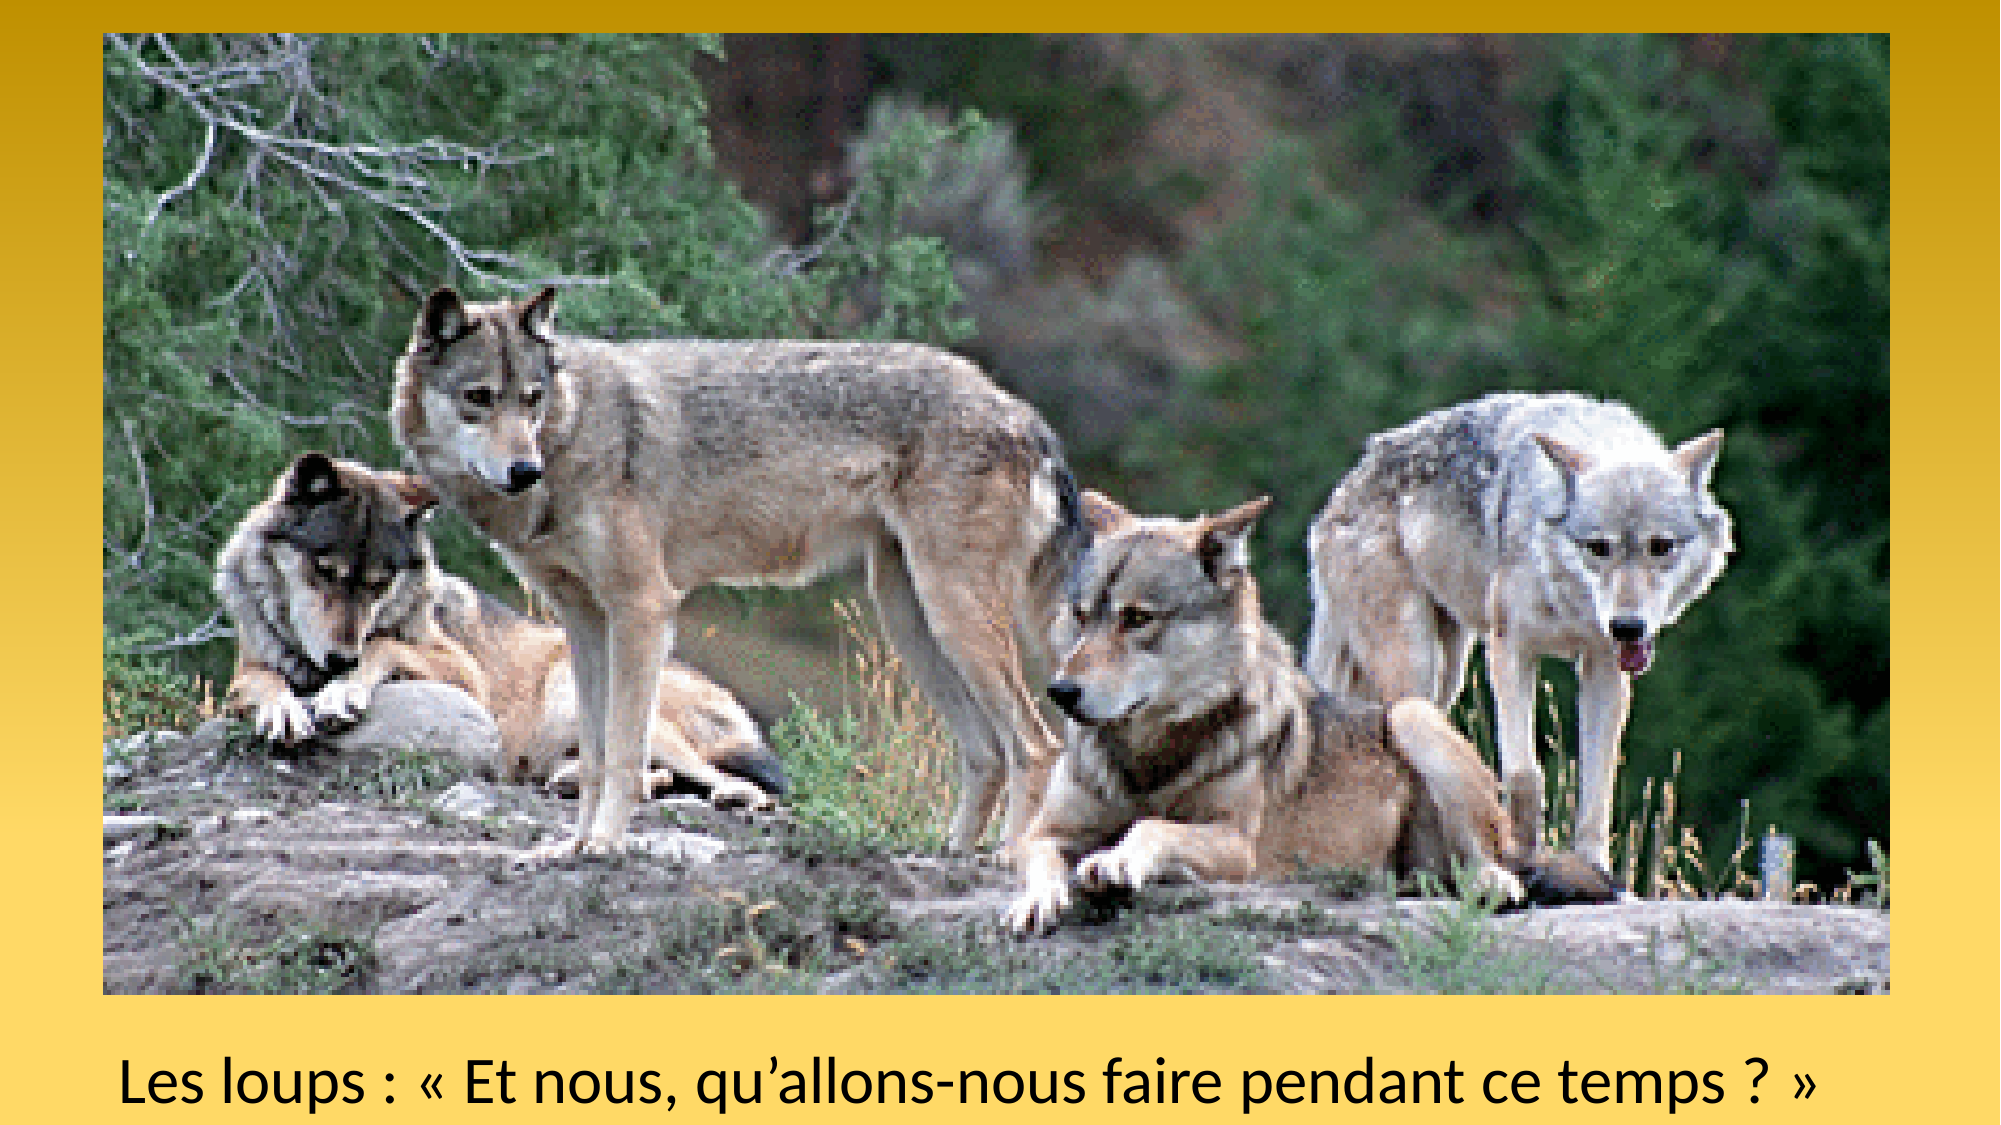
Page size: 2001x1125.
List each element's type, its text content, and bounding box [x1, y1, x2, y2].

picture [103, 33, 1890, 995]
text_box Les loups : « Et nous, qu’allons-nous faire pendant ce temps ? » [103, 1029, 1890, 1124]
